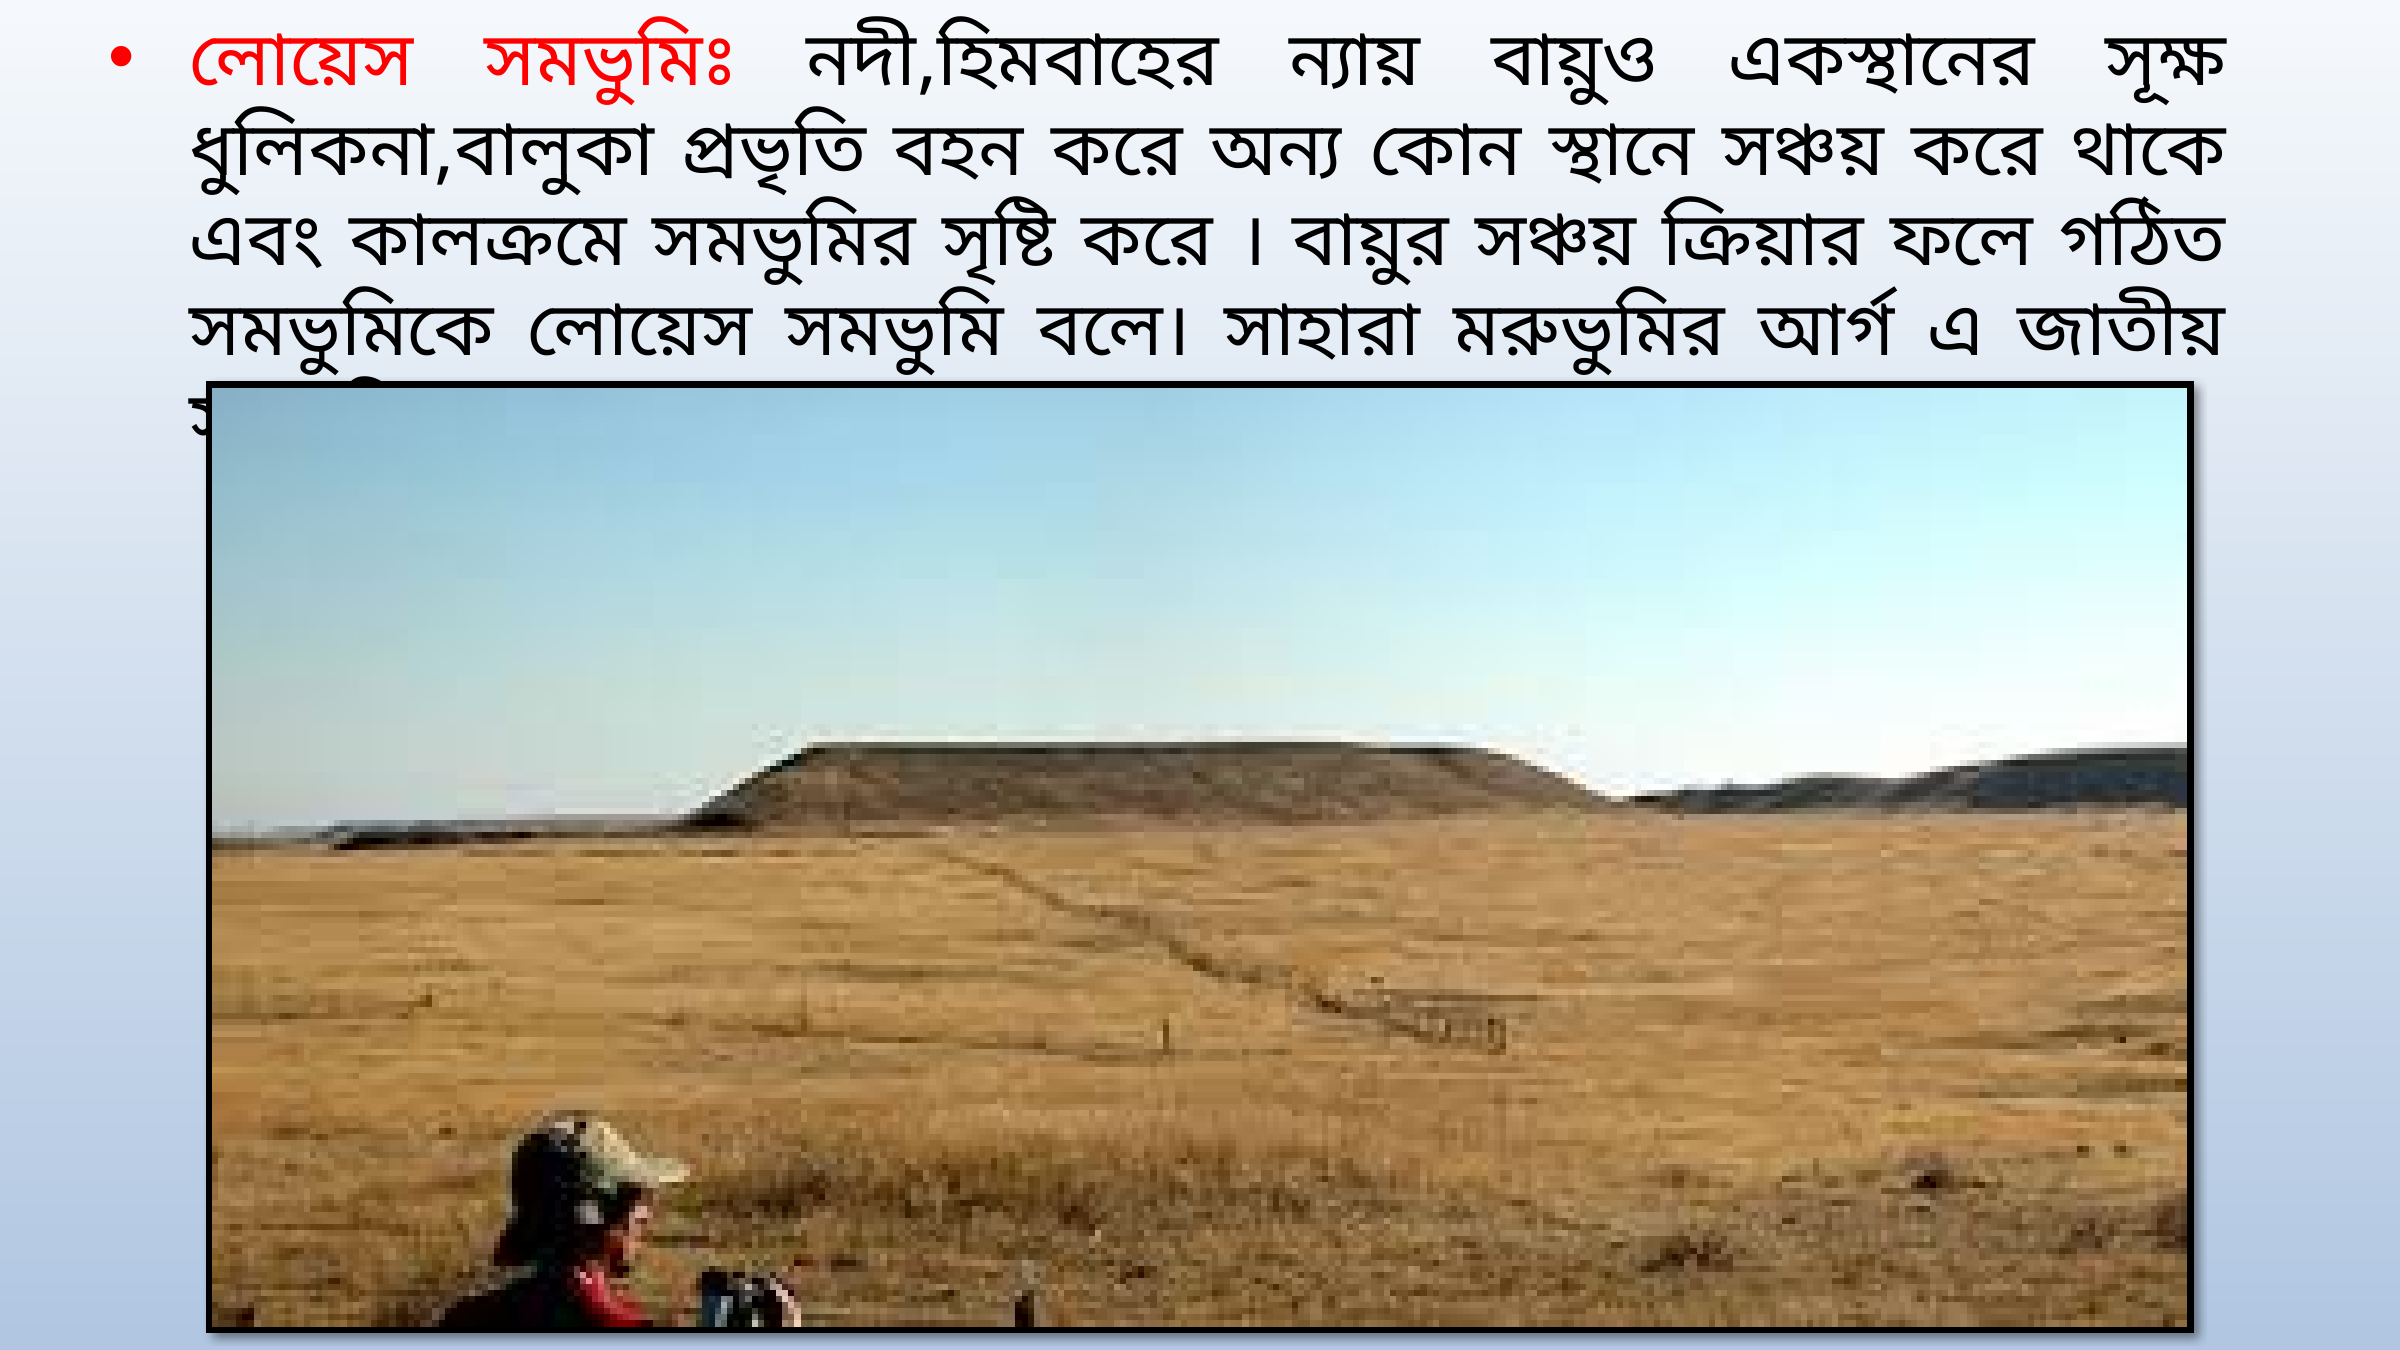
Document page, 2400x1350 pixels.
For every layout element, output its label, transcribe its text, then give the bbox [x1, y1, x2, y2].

list লোয়েস সমভুমিঃ নদী,হিমবাহের ন্যায় বায়ুও একস্থানের সূক্ষ ধুলিকনা,বালুকা প্রভৃতি বহন করে অন্য কোন স্থানে সঞ্চয় করে থাকে এবং কালক্রমে সমভুমির সৃষ্টি করে । বায়ুর সঞ্চয় ক্রিয়ার ফলে গঠিত সমভুমিকে লোয়েস সমভুমি বলে। সাহারা মরুভুমির আর্গ এ জাতীয় সমভুমি। [87, 0, 2248, 273]
picture [212, 387, 2188, 1328]
